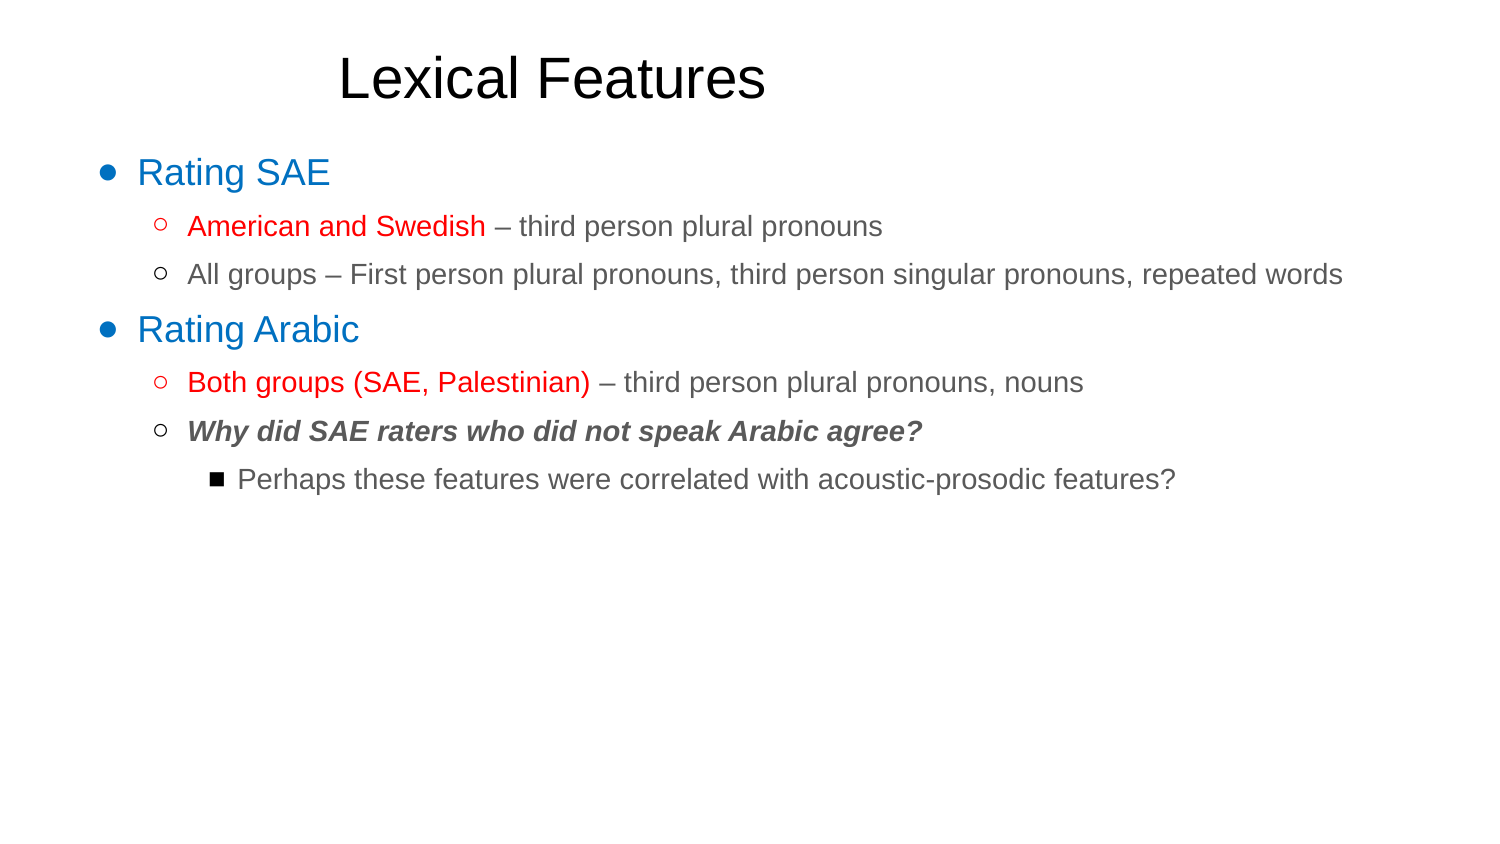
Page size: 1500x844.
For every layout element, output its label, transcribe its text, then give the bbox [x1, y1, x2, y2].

list Rating SAE American and Swedish – third person plural pronouns All groups – First person plural pronouns, third person singular pronouns, repeated words Rating Arabic Both groups (SAE, Palestinian) – third person plural pronouns, nouns Why did SAE raters who did not speak Arabic agree? Perhaps these features were correlated with acoustic-prosodic features? [84, 135, 1427, 776]
title Lexical Features [75, 32, 1032, 119]
